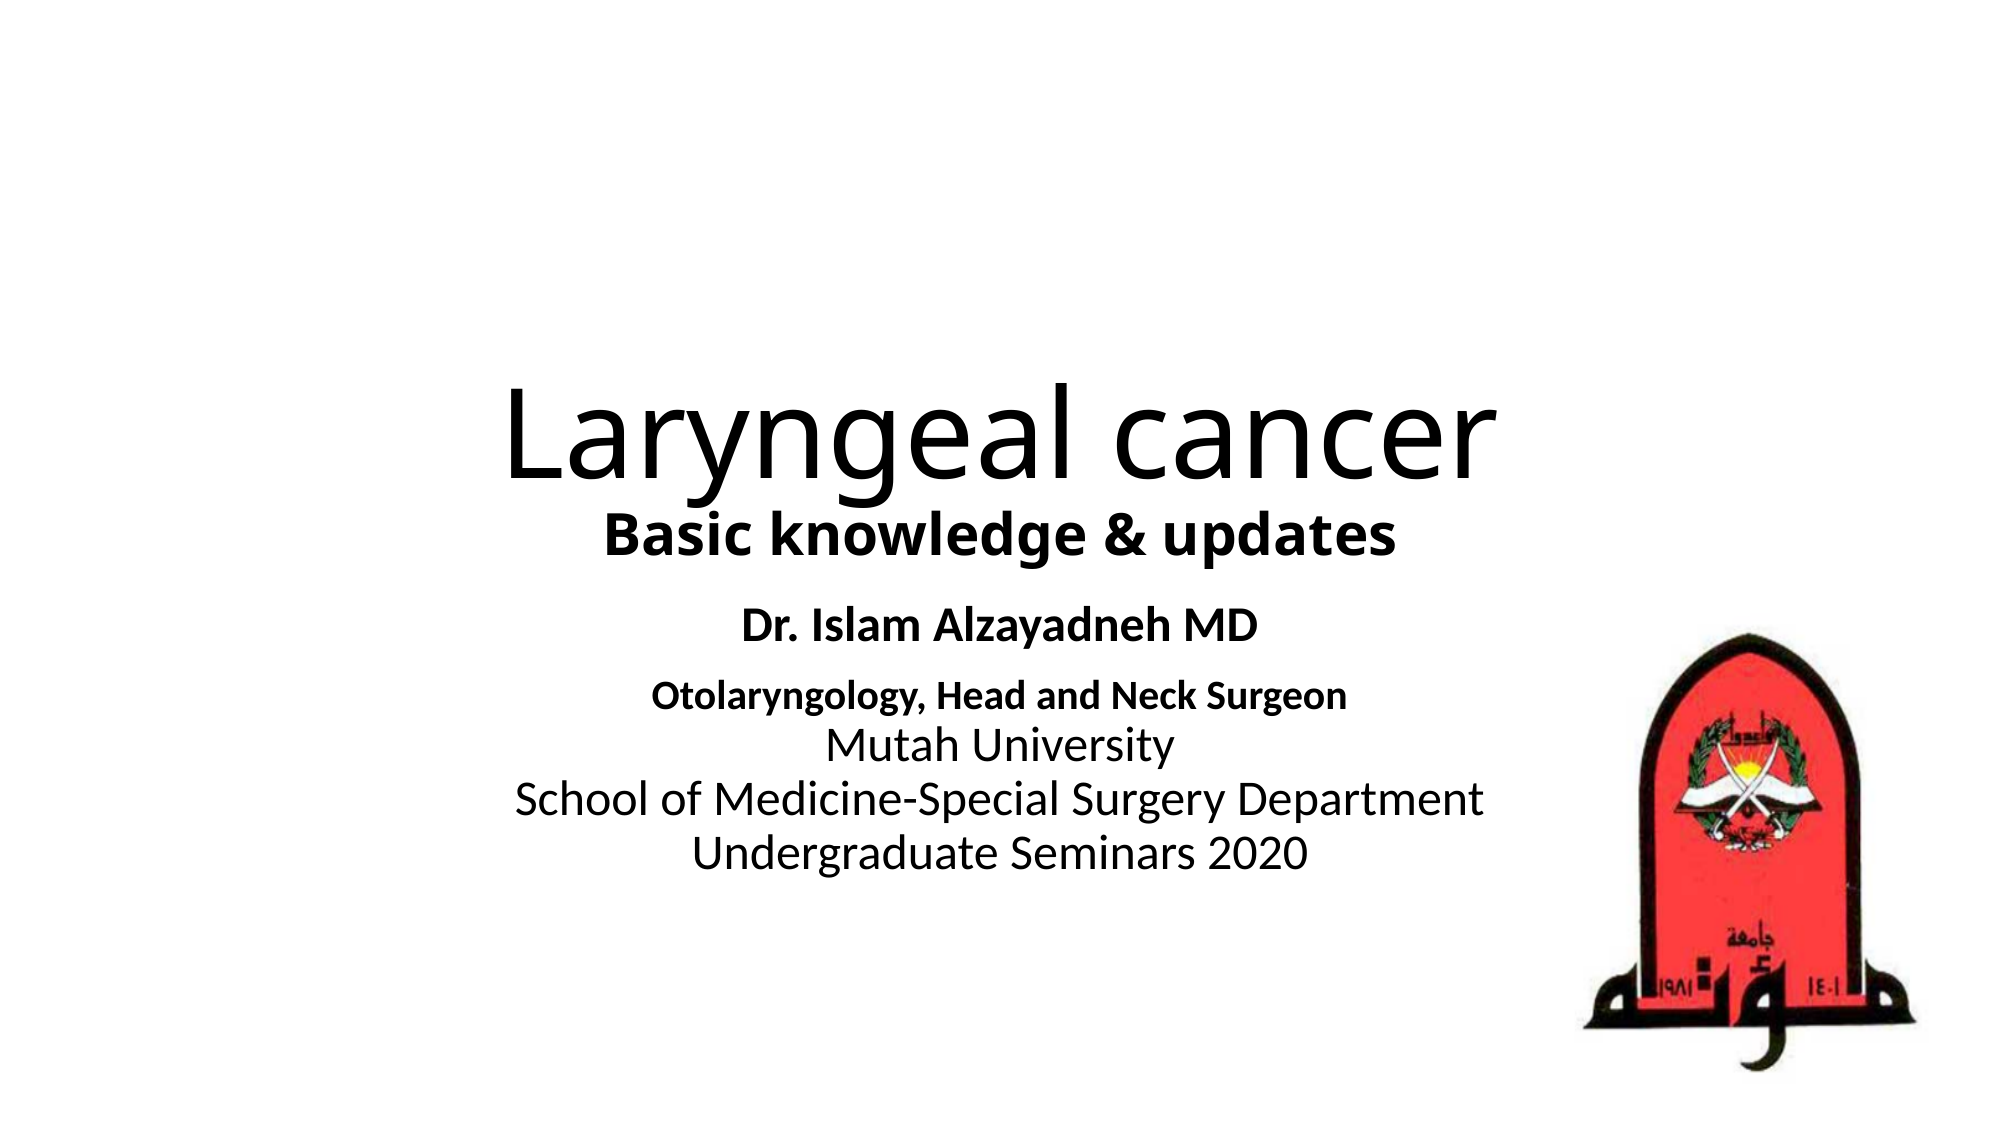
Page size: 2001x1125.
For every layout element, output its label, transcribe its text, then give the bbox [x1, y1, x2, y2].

title Laryngeal cancer Basic knowledge & updates [249, 184, 1750, 576]
subtitle Dr. Islam Alzayadneh MD Otolaryngology, Head and Neck Surgeon Mutah University School of Medicine-Special Surgery Department Undergraduate Seminars 2020 [249, 590, 1750, 918]
picture [1522, 613, 1978, 1085]
